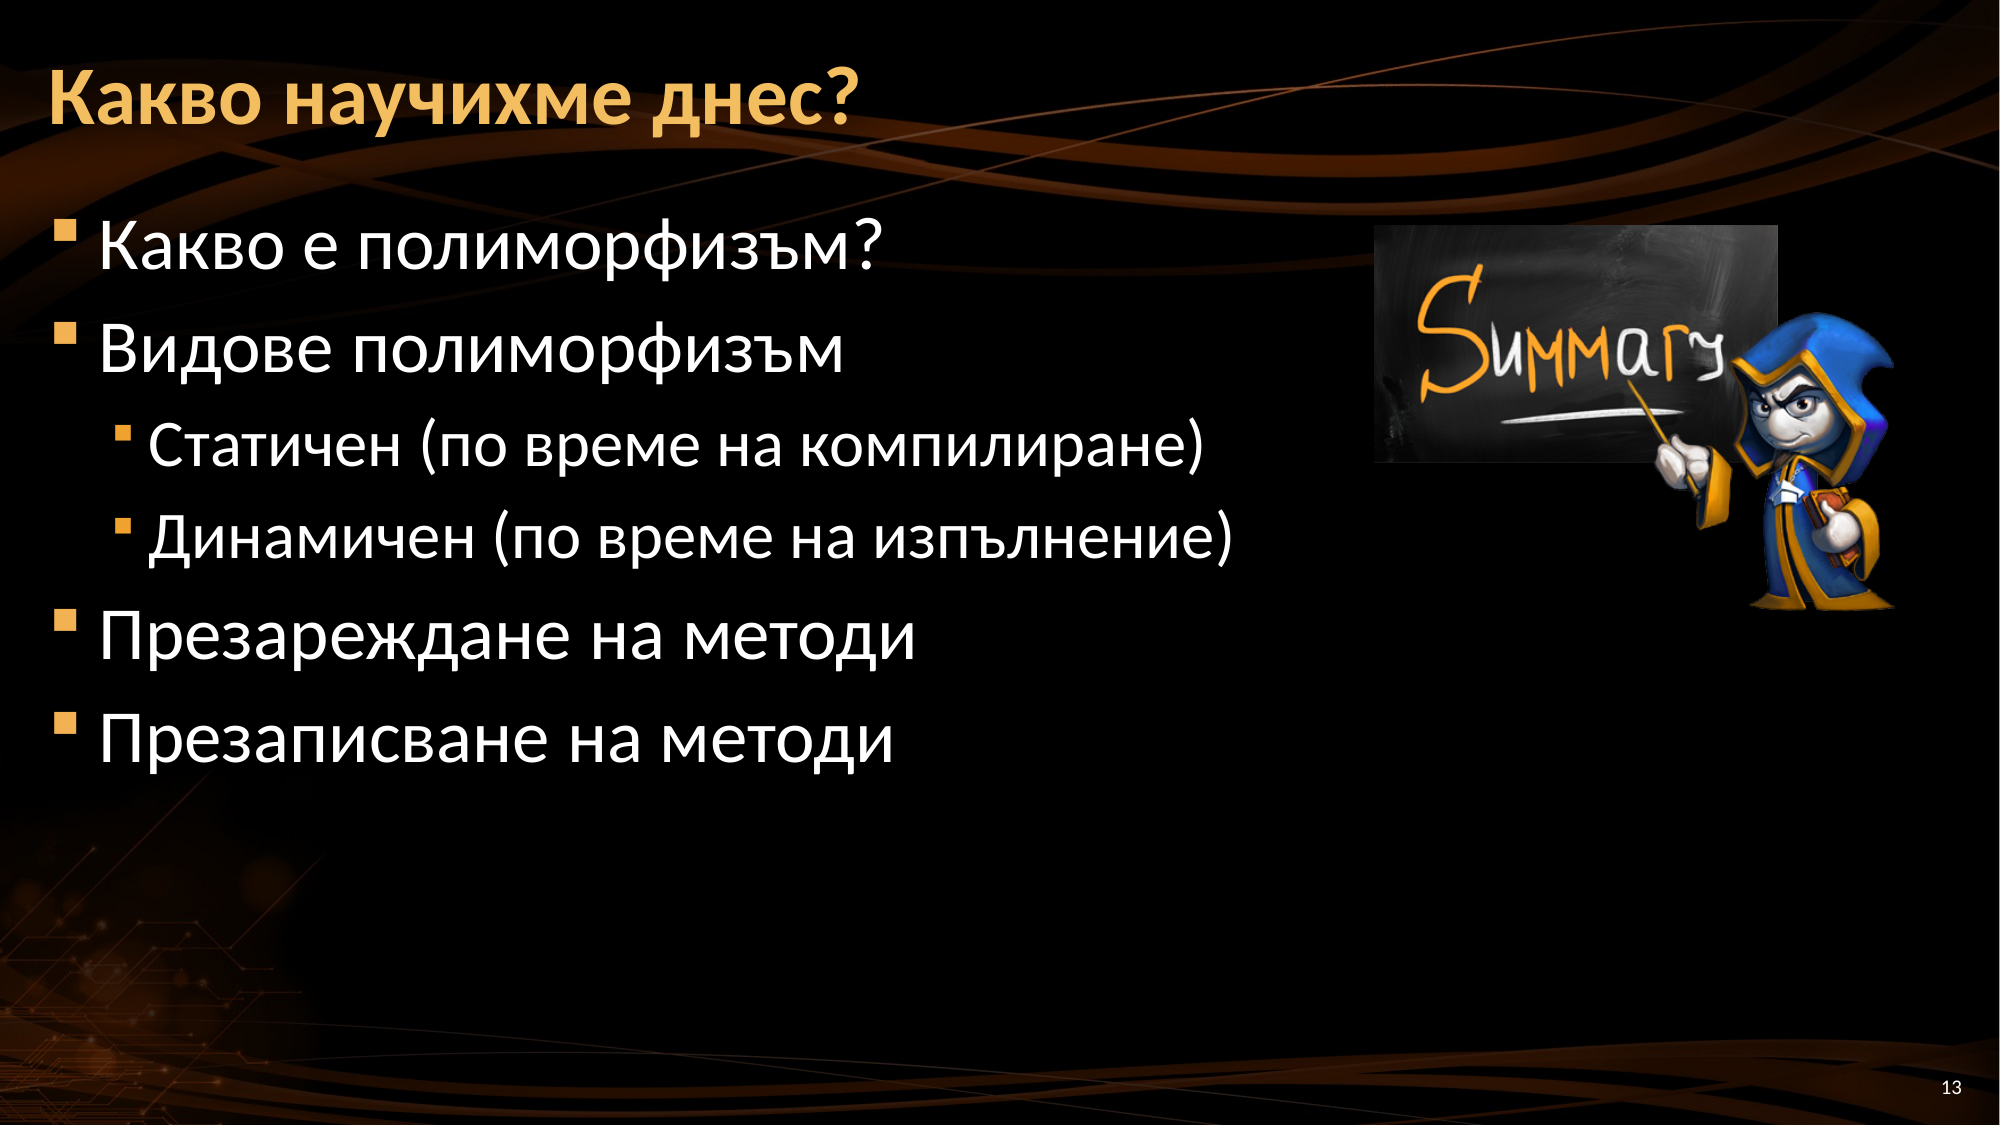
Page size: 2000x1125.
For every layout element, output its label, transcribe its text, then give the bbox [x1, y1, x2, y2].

picture [0, 0, 2000, 1125]
list Какво е полиморфизъм? Видове полиморфизъм Статичен (по време на компилиране) Динамичен (по време на изпълнение) Презареждане на методи Презаписване на методи [31, 189, 1968, 1103]
slide_number 13 [1897, 1070, 1968, 1103]
title Какво научихме днес? [30, 6, 1968, 189]
